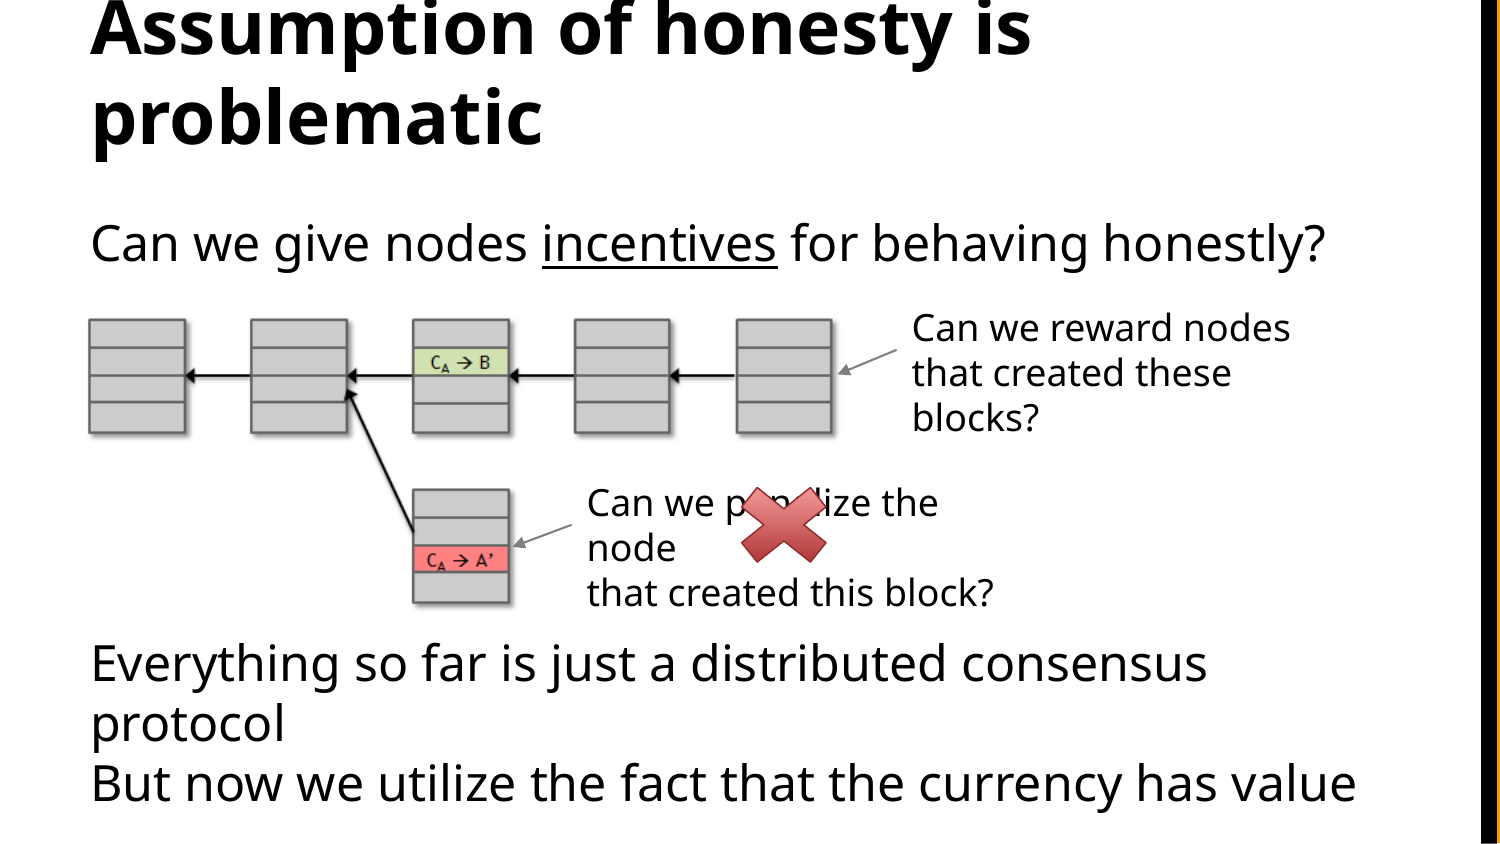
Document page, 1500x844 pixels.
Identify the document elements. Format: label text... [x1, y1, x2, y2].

picture [79, 307, 851, 620]
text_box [837, 349, 897, 375]
list Can we give nodes incentives for behaving honestly? Everything so far is just a distributed consensus protocol But now we utilize the fact that the currency has value [75, 196, 1425, 808]
text_box Can we penalize the node that created this block? [854, 471, 1050, 578]
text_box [512, 524, 572, 548]
title Assumption of honesty is problematic [75, 33, 1425, 175]
text_box Can we reward nodes that created these blocks? [896, 296, 1375, 403]
